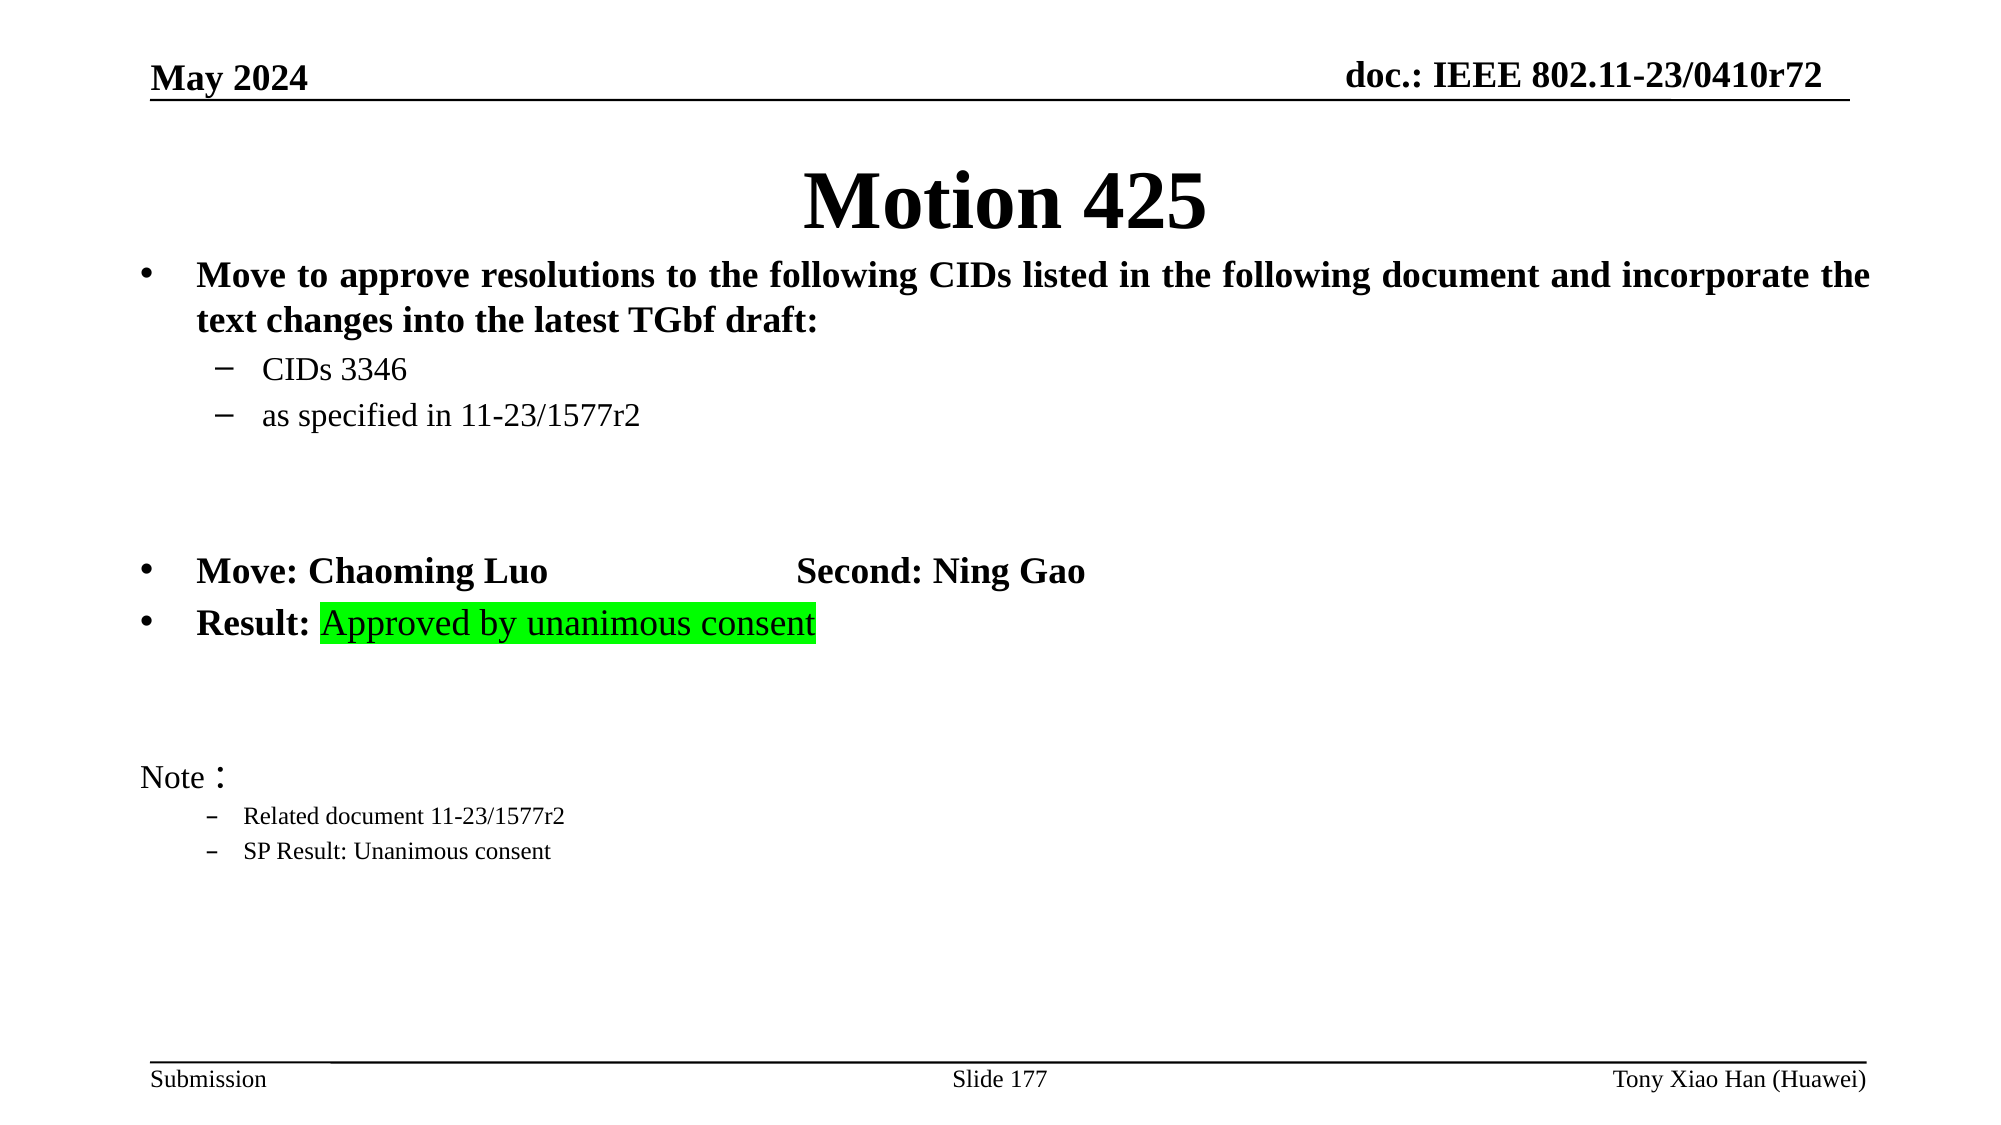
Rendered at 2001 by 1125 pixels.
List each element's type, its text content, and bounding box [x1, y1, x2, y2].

text_box Move to approve resolutions to the following CIDs listed in the following document and incorporate the text changes into the latest TGbf draft: CIDs 3346 as specified in 11-23/1577r2 Move: Chaoming Luo Second: Ning Gao Result: Approved by unanimous consent Note： Related document 11-23/1577r2 SP Result: Unanimous consent [125, 212, 1888, 900]
text_box Motion 425 [368, 137, 1644, 212]
